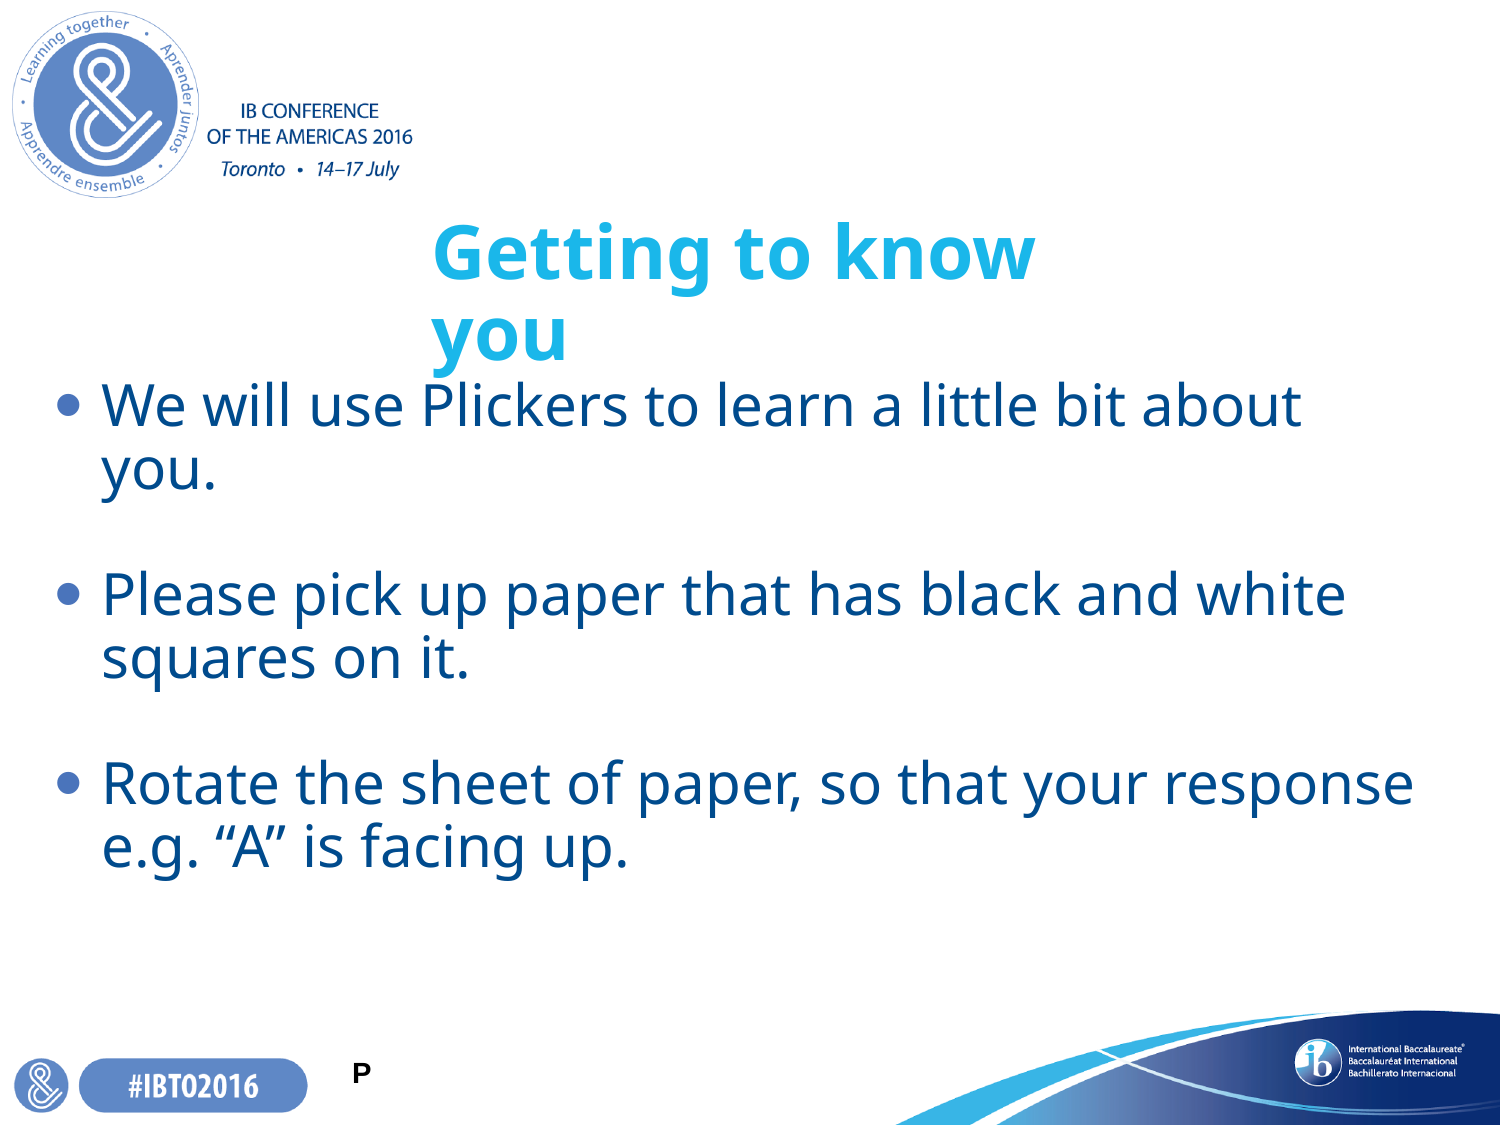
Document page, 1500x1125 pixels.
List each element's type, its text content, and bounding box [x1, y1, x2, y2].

picture [0, 0, 1500, 1125]
list We will use Plickers to learn a little bit about you. Please pick up paper that has black and white squares on it. Rotate the sheet of paper, so that your response e.g. “A” is facing up. [54, 376, 1425, 883]
text_box P [337, 1039, 400, 1102]
title Getting to know you [431, 215, 1092, 288]
